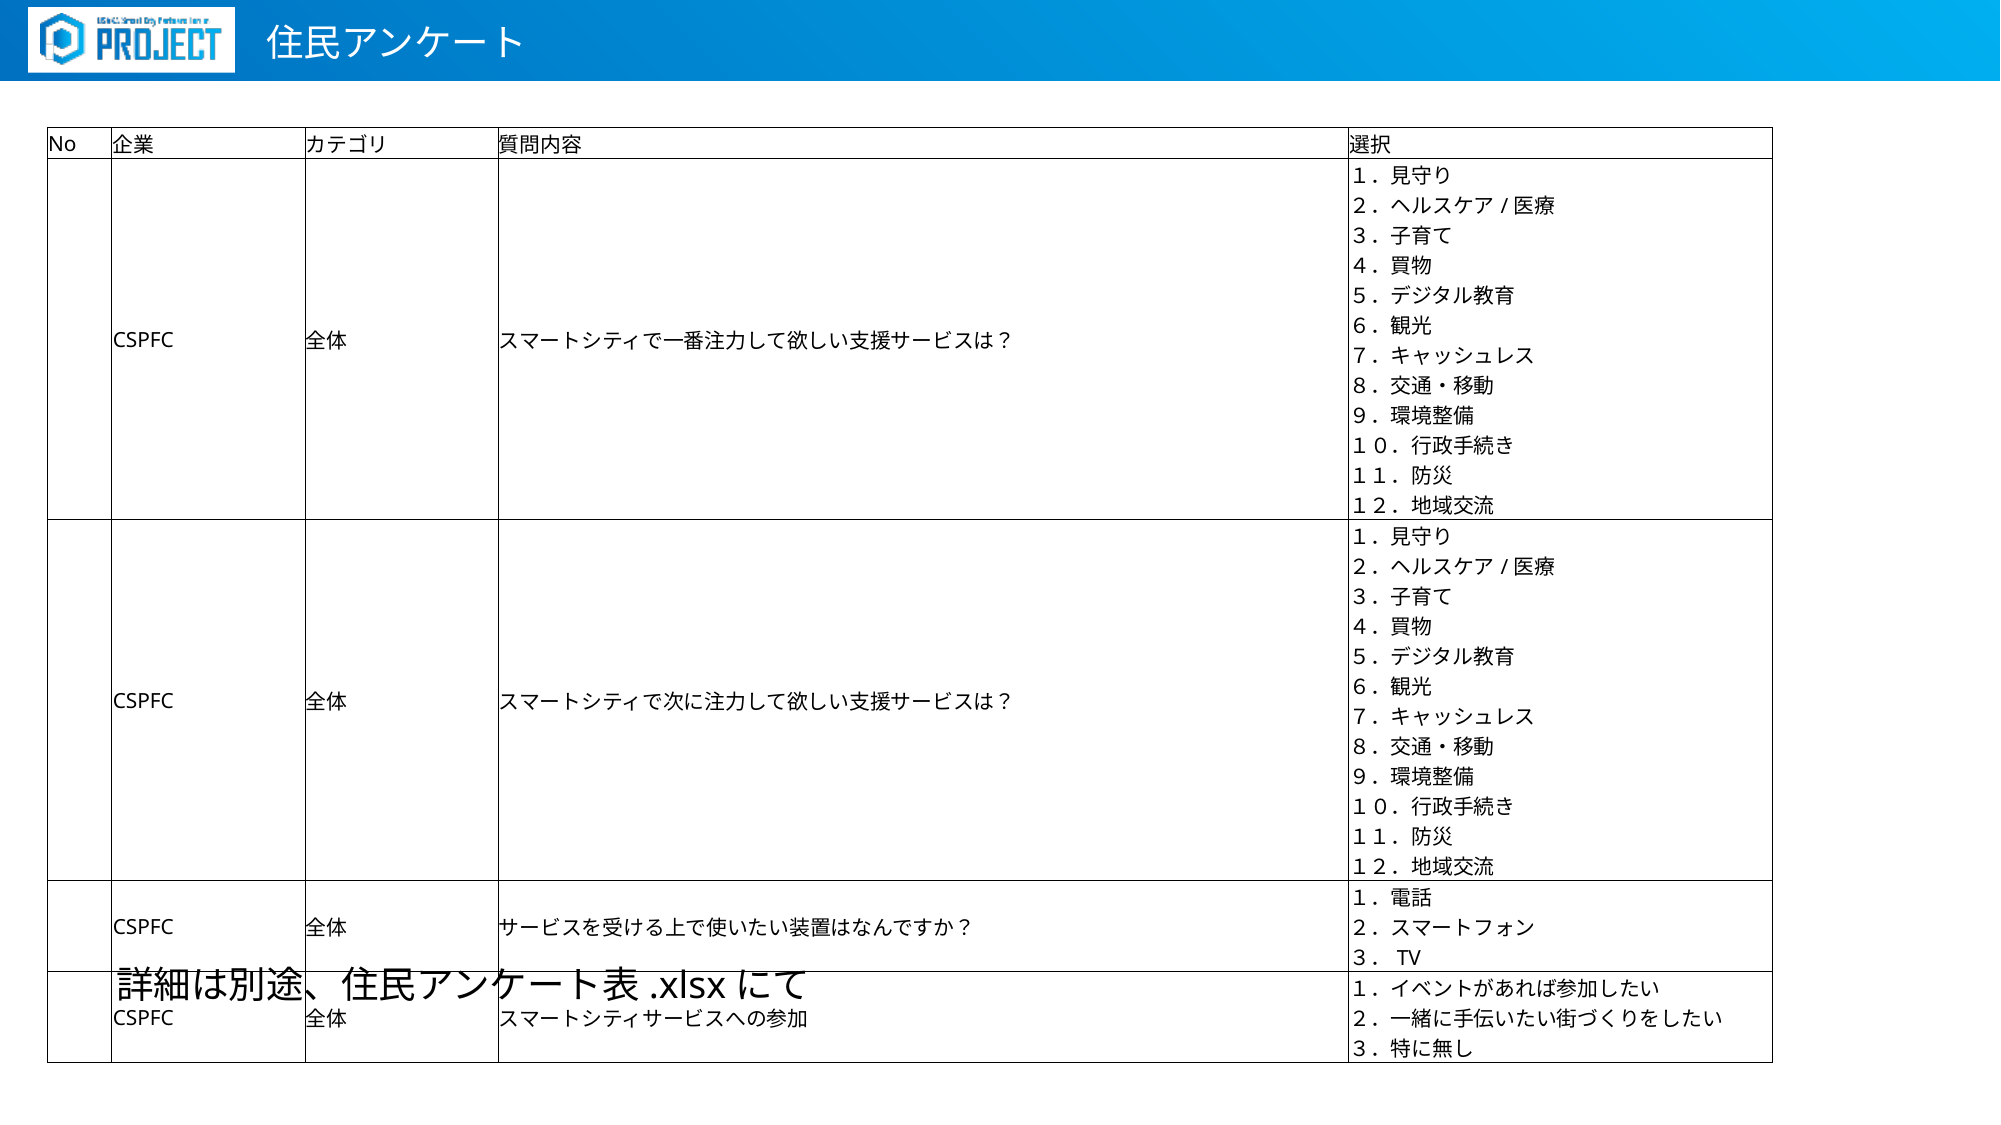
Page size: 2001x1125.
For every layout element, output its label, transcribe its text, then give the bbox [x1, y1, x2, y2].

table_cell １．電話 ２．スマートフォン ３．TV [1349, 881, 1772, 971]
text_box 住民アンケート [251, 11, 543, 72]
text_box 詳細は別途、住民アンケート表.xlsxにて [101, 953, 825, 1014]
table_header 企業 [112, 128, 305, 158]
table_cell 全体 [306, 520, 498, 880]
table_cell [48, 159, 111, 519]
table_cell [48, 520, 111, 880]
table_cell CSPFC [112, 520, 305, 880]
picture [40, 13, 223, 71]
table_cell CSPFC [112, 159, 305, 519]
table_cell １．見守り ２．ヘルスケア/医療 ３．子育て ４．買物 ５．デジタル教育 ６．観光 ７．キャッシュレス ８．交通・移動 ９．環境整備 １０．行政手続き １１．防災 １２．地域交流 [1349, 520, 1772, 880]
table_cell [48, 881, 111, 971]
table_cell [48, 972, 111, 1062]
table_cell スマートシティで一番注力して欲しい支援サービスは？ [499, 159, 1348, 519]
table_cell サービスを受ける上で使いたい装置はなんですか？ [499, 881, 1348, 971]
table_cell １．イベントがあれば参加したい ２．一緒に手伝いたい街づくりをしたい ３．特に無し [1349, 972, 1772, 1062]
table_header カテゴリ [306, 128, 498, 158]
table_cell １．見守り ２．ヘルスケア/医療 ３．子育て ４．買物 ５．デジタル教育 ６．観光 ７．キャッシュレス ８．交通・移動 ９．環境整備 １０．行政手続き １１．防災 １２．地域交流 [1349, 159, 1772, 519]
table_cell 全体 [306, 1014, 498, 1062]
table_cell 全体 [306, 159, 498, 519]
table_cell CSPFC [112, 881, 305, 953]
table_cell CSPFC [112, 1014, 305, 1062]
table_header 選択 [1349, 128, 1772, 158]
table_cell 全体 [306, 881, 498, 953]
table_cell スマートシティサービスへの参加 [499, 972, 1348, 1062]
table_header No [48, 128, 111, 158]
table_header 質問内容 [499, 128, 1348, 158]
table_cell スマートシティで次に注力して欲しい支援サービスは？ [499, 520, 1348, 880]
